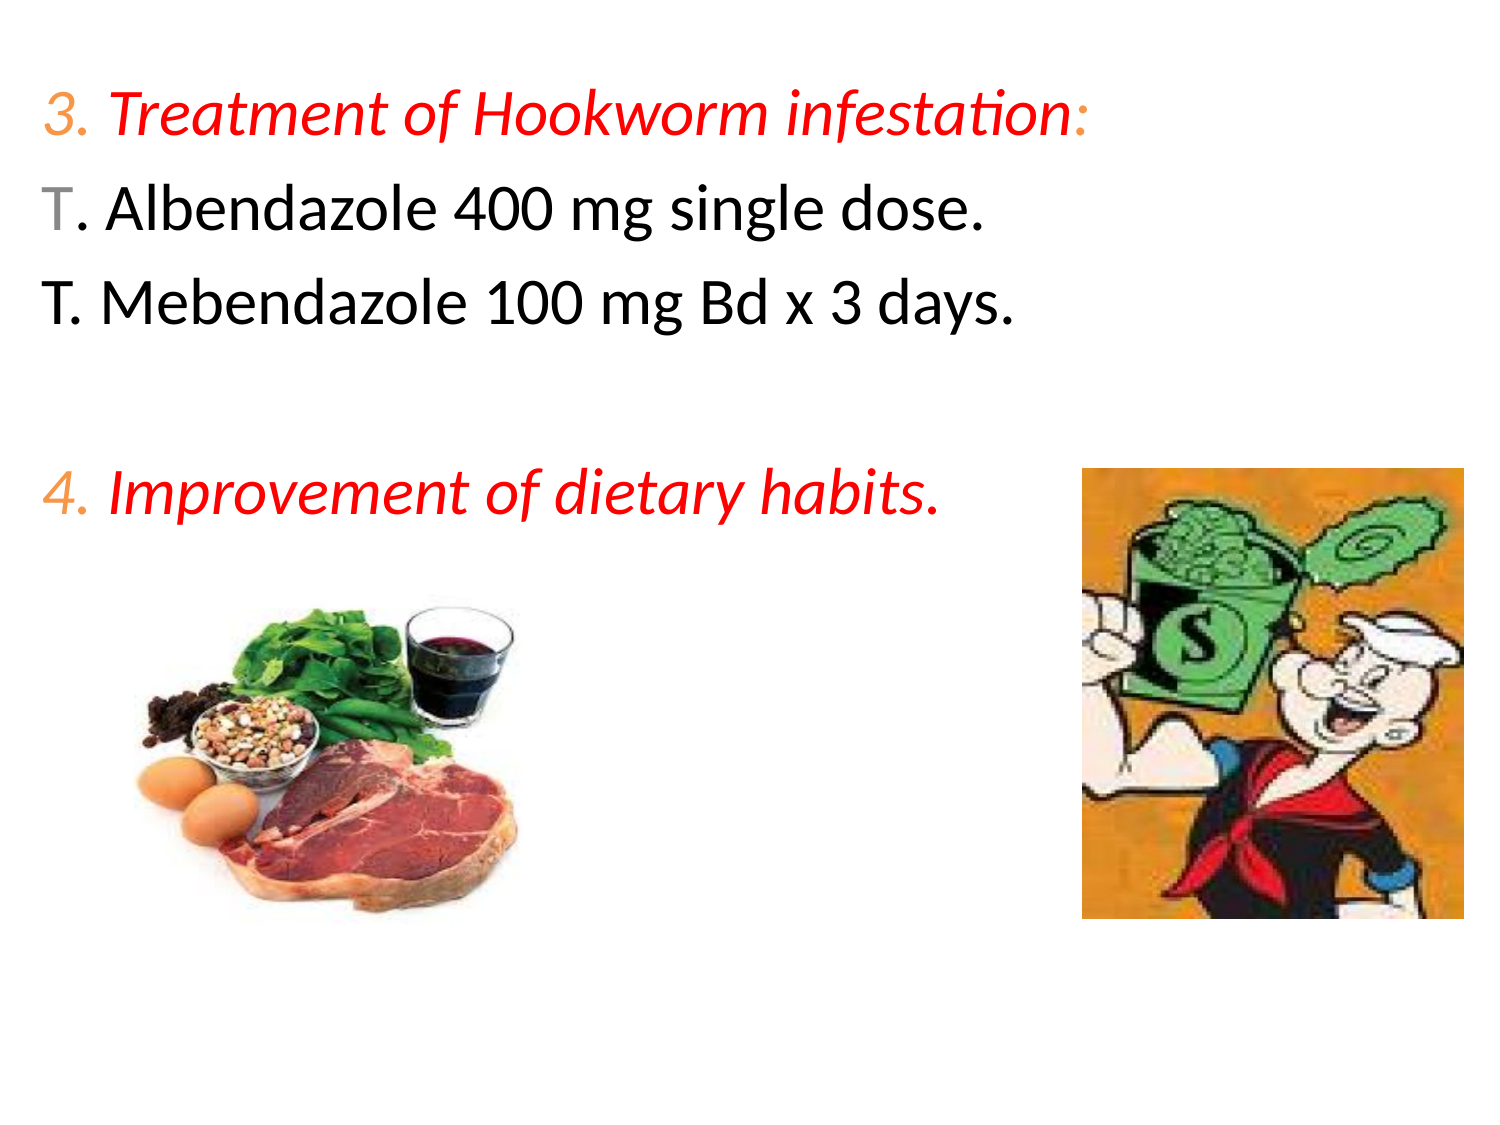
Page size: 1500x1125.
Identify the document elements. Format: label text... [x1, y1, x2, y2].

picture [1081, 468, 1464, 920]
subtitle 3. Treatment of Hookworm infestation: T. Albendazole 400 mg single dose. T. Mebendazole 100 mg Bd x 3 days. 4. Improvement of dietary habits. [33, 61, 1324, 913]
picture [103, 551, 554, 954]
